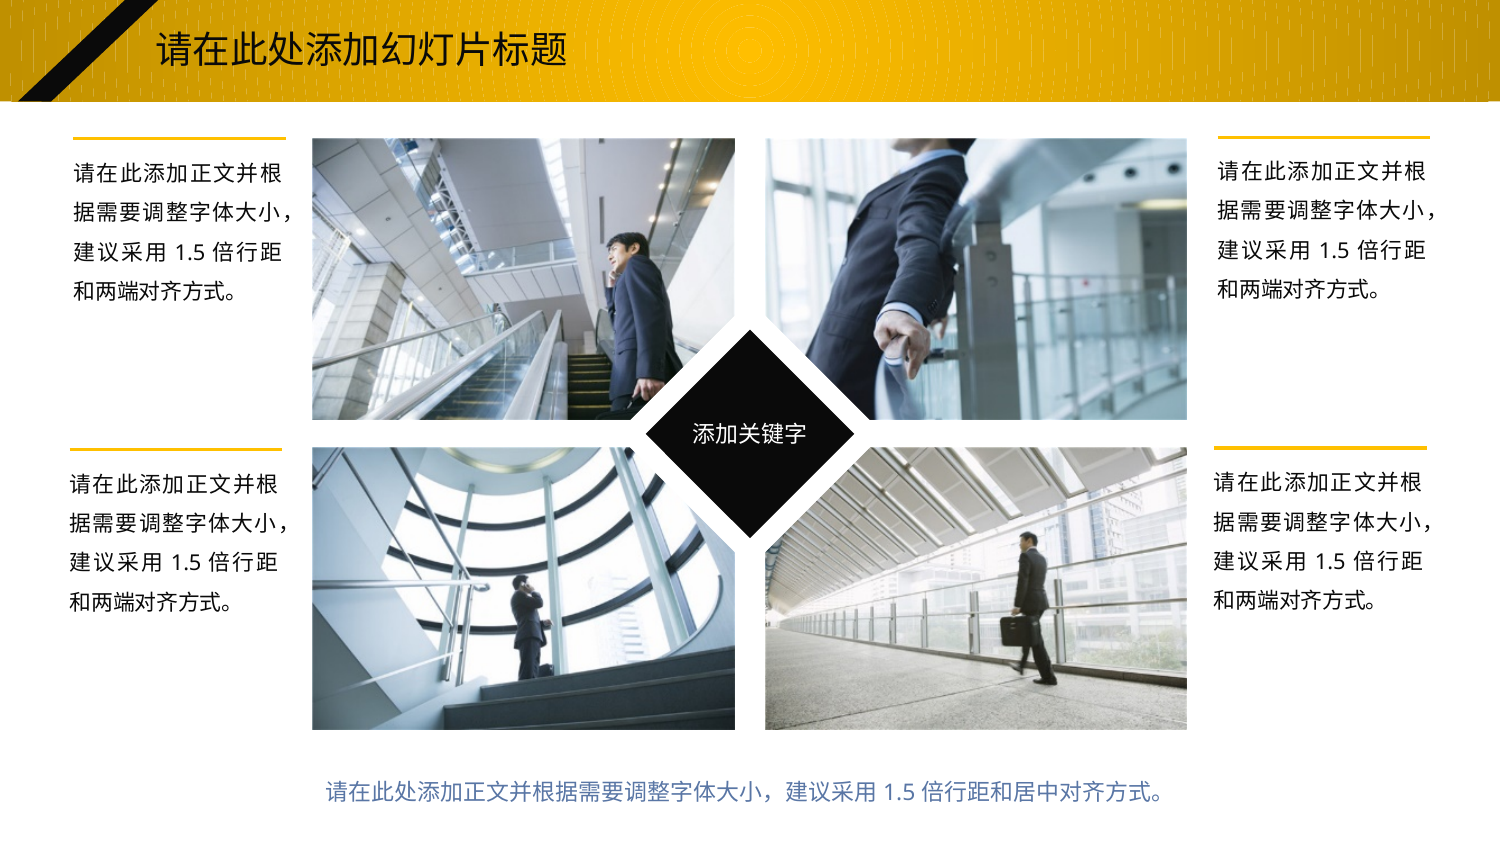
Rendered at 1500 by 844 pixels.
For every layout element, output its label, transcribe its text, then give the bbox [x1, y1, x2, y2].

text_box 请在此处添加正文并根据需要调整字体大小，建议采用1.5倍行距和居中对齐方式。 [250, 756, 1250, 813]
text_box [73, 138, 286, 313]
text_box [1217, 137, 1431, 312]
picture [312, 447, 735, 730]
text_box 请在此处添加幻灯片标题 [140, 18, 583, 79]
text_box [655, 339, 845, 529]
picture [312, 138, 735, 420]
picture [765, 138, 1187, 420]
picture [765, 447, 1187, 730]
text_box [69, 449, 283, 624]
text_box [1213, 447, 1427, 623]
